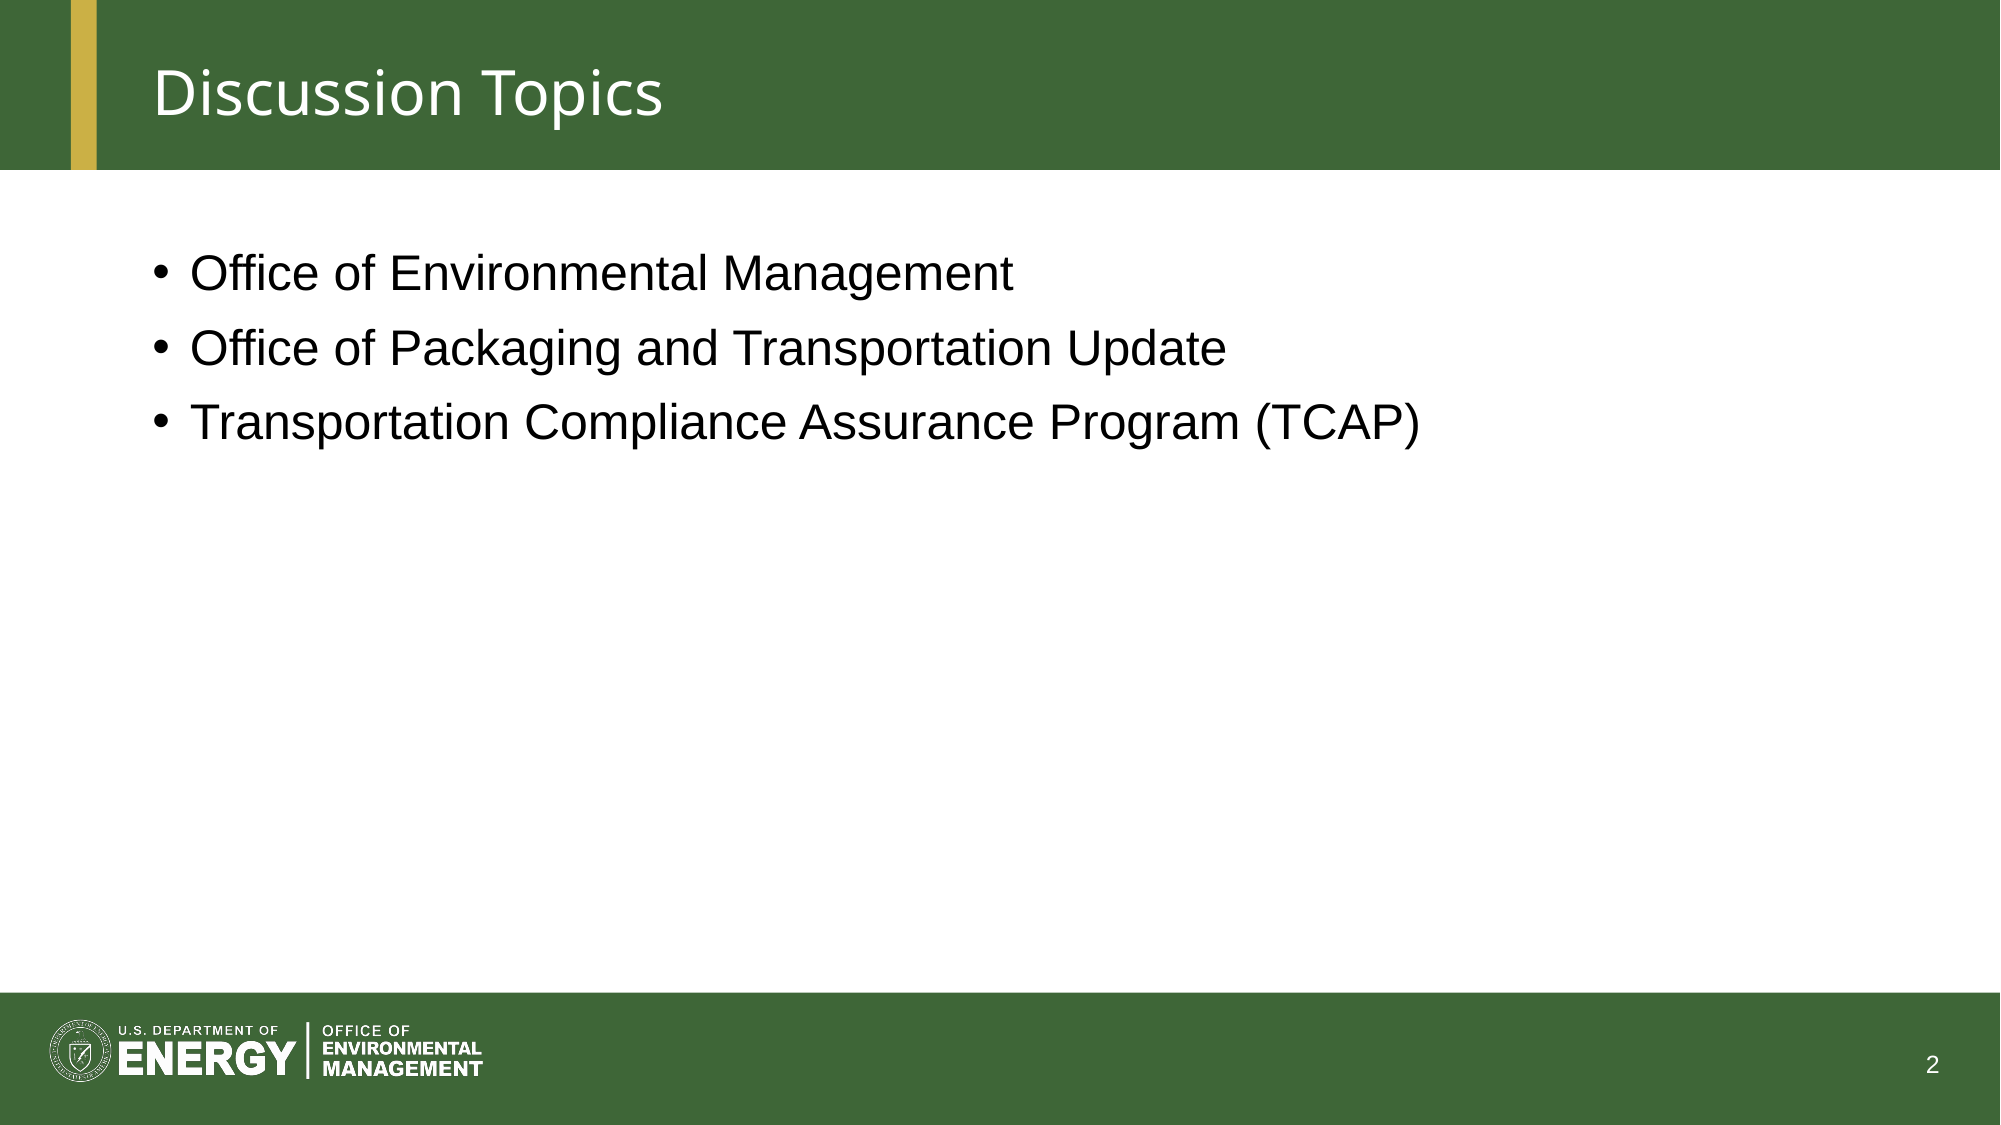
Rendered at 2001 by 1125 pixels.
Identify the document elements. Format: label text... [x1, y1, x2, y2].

picture [45, 1018, 488, 1083]
slide_number 2 [1840, 1034, 1955, 1094]
title Discussion Topics [137, 21, 1863, 170]
list Office of Environmental Management Office of Packaging and Transportation Update Transportation Compliance Assurance Program (TCAP) [137, 239, 1863, 634]
